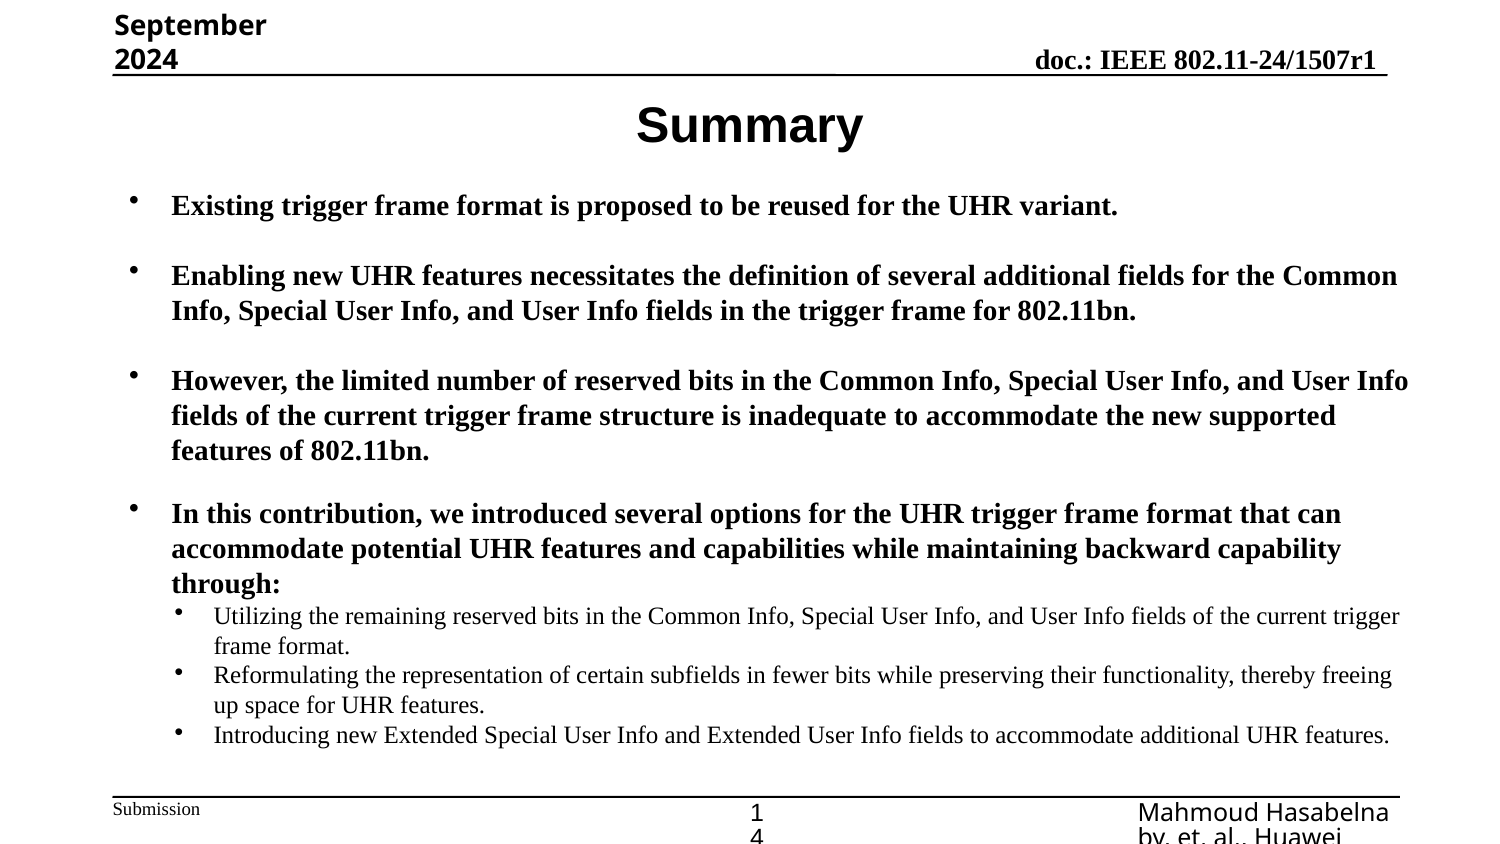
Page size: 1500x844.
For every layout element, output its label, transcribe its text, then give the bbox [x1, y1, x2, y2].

list Existing trigger frame format is proposed to be reused for the UHR variant. Enabling new UHR features necessitates the definition of several additional fields for the Common Info, Special User Info, and User Info fields in the trigger frame for 802.11bn. However, the limited number of reserved bits in the Common Info, Special User Info, and User Info fields of the current trigger frame structure is inadequate to accommodate the new supported features of 802.11bn. In this contribution, we introduced several options for the UHR trigger frame format that can accommodate potential UHR features and capabilities while maintaining backward capability through: Utilizing the remaining reserved bits in the Common Info, Special User Info, and User Info fields of the current trigger frame format. Reformulating the representation of certain subfields in fewer bits while preserving their functionality, thereby freeing up space for UHR features. Introducing new Extended Special User Info and Extended User Info fields to accommodate additional UHR features. [75, 178, 1435, 786]
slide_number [114, 40, 274, 76]
slide_number 14 [749, 796, 763, 828]
title Summary [75, 77, 1425, 168]
footer Mahmoud Hasabelnaby, et. al., Huawei [1137, 796, 1402, 828]
